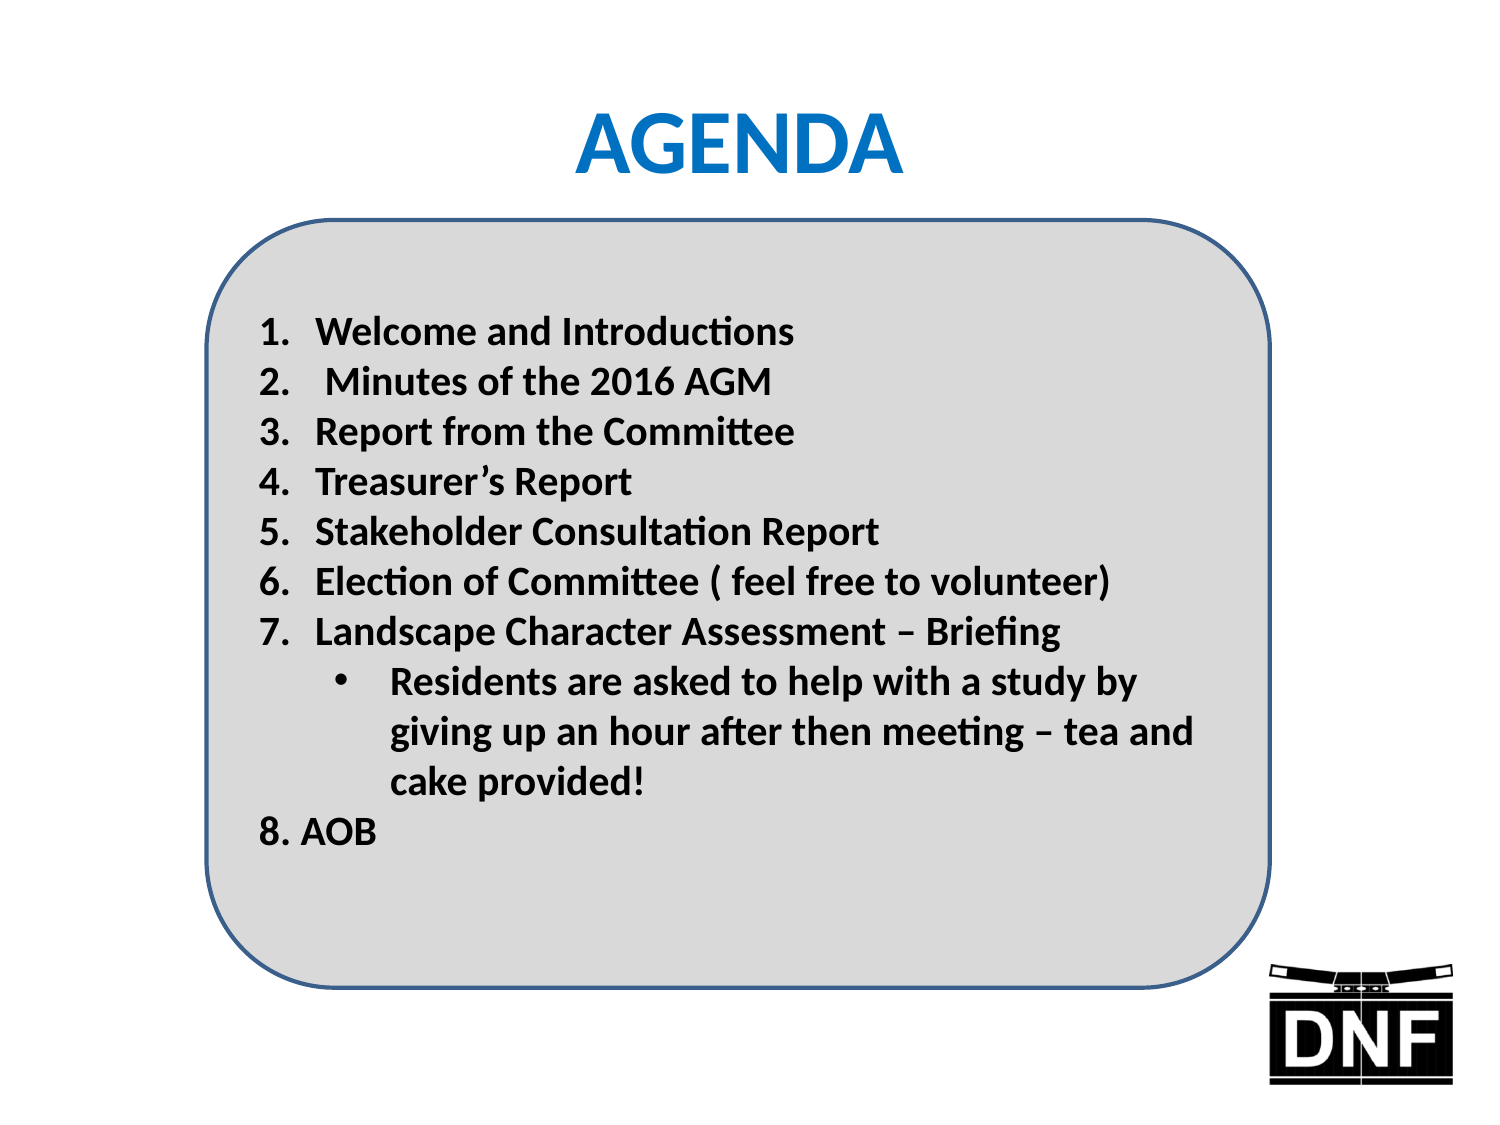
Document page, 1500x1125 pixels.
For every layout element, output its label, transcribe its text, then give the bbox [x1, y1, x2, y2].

title AGENDA [64, 42, 1416, 231]
text_box Welcome and Introductions Minutes of the 2016 AGM Report from the Committee Treasurer’s Report Stakeholder Consultation Report Election of Committee ( feel free to volunteer) Landscape Character Assessment – Briefing Residents are asked to help with a study by giving up an hour after then meeting – tea and cake provided! 8. AOB [204, 217, 1272, 990]
picture [1269, 963, 1453, 1086]
